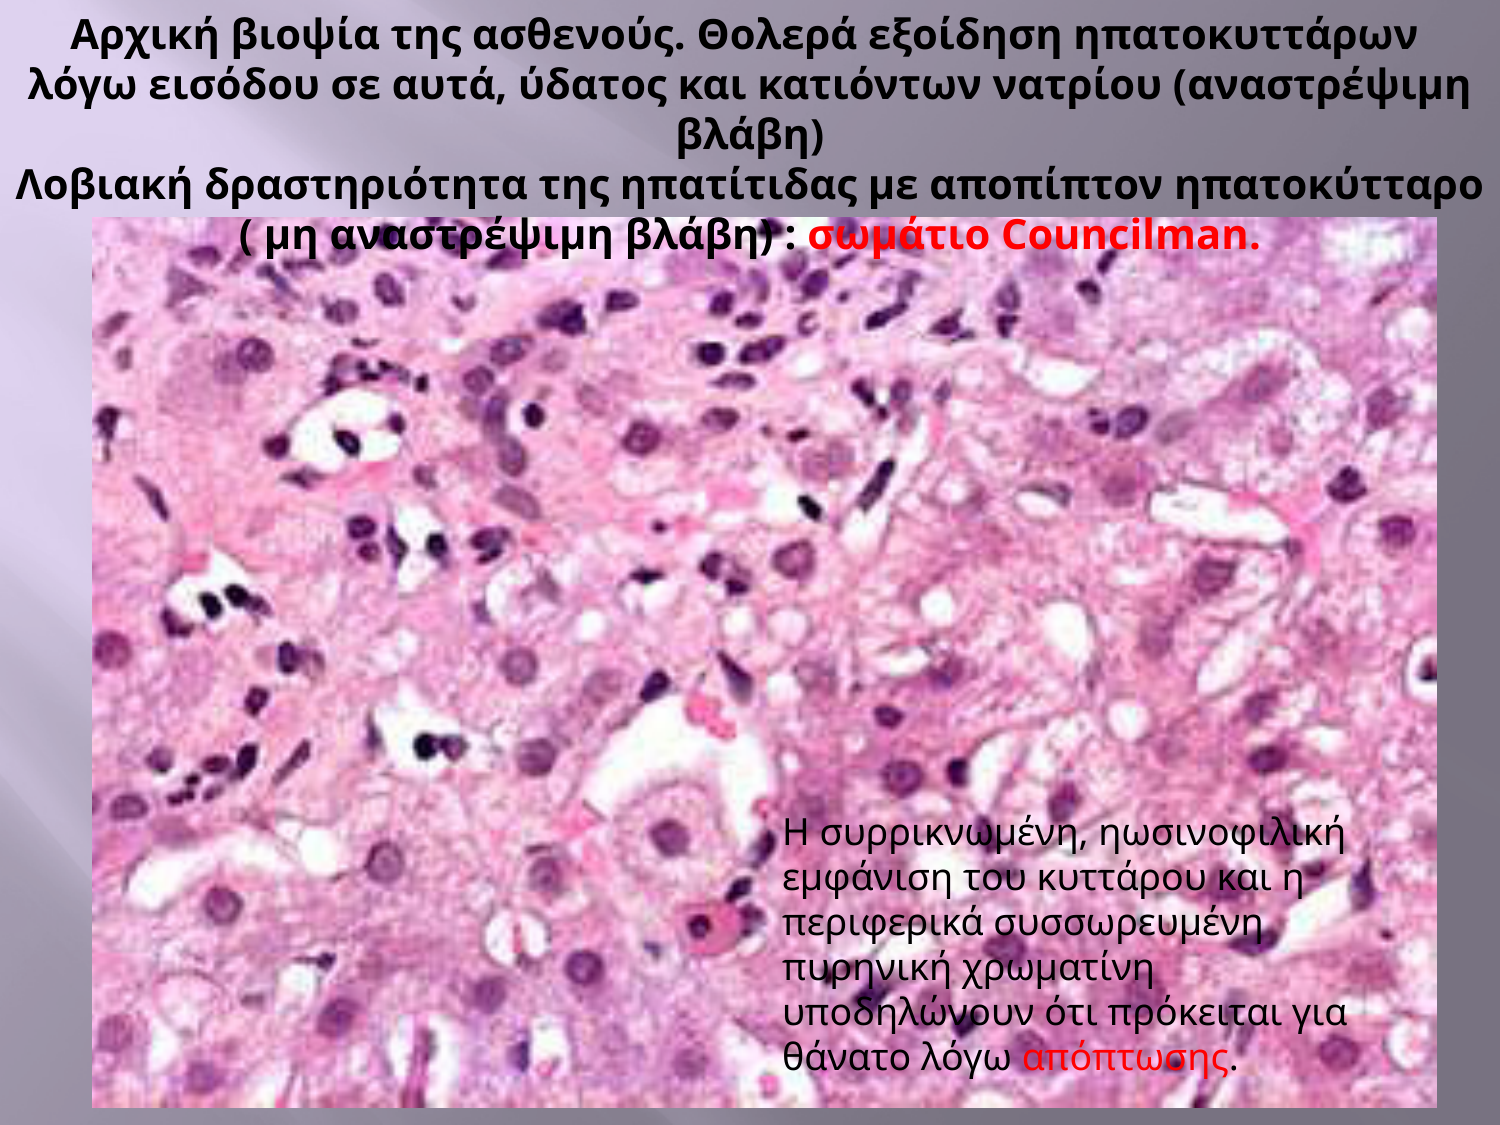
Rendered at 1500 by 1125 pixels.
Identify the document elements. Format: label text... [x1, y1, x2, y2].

text_box Αρχική βιοψία της ασθενούς. Θολερά εξοίδηση ηπατοκυττάρων λόγω εισόδου σε αυτά, ύδατος και κατιόντων νατρίου (αναστρέψιμη βλάβη) Λοβιακή δραστηριότητα της ηπατίτιδας με αποπίπτον ηπατοκύτταρο ( μη αναστρέψιμη βλάβη) : σωμάτιο Councilman. [0, 0, 1500, 265]
picture [92, 216, 1437, 1108]
